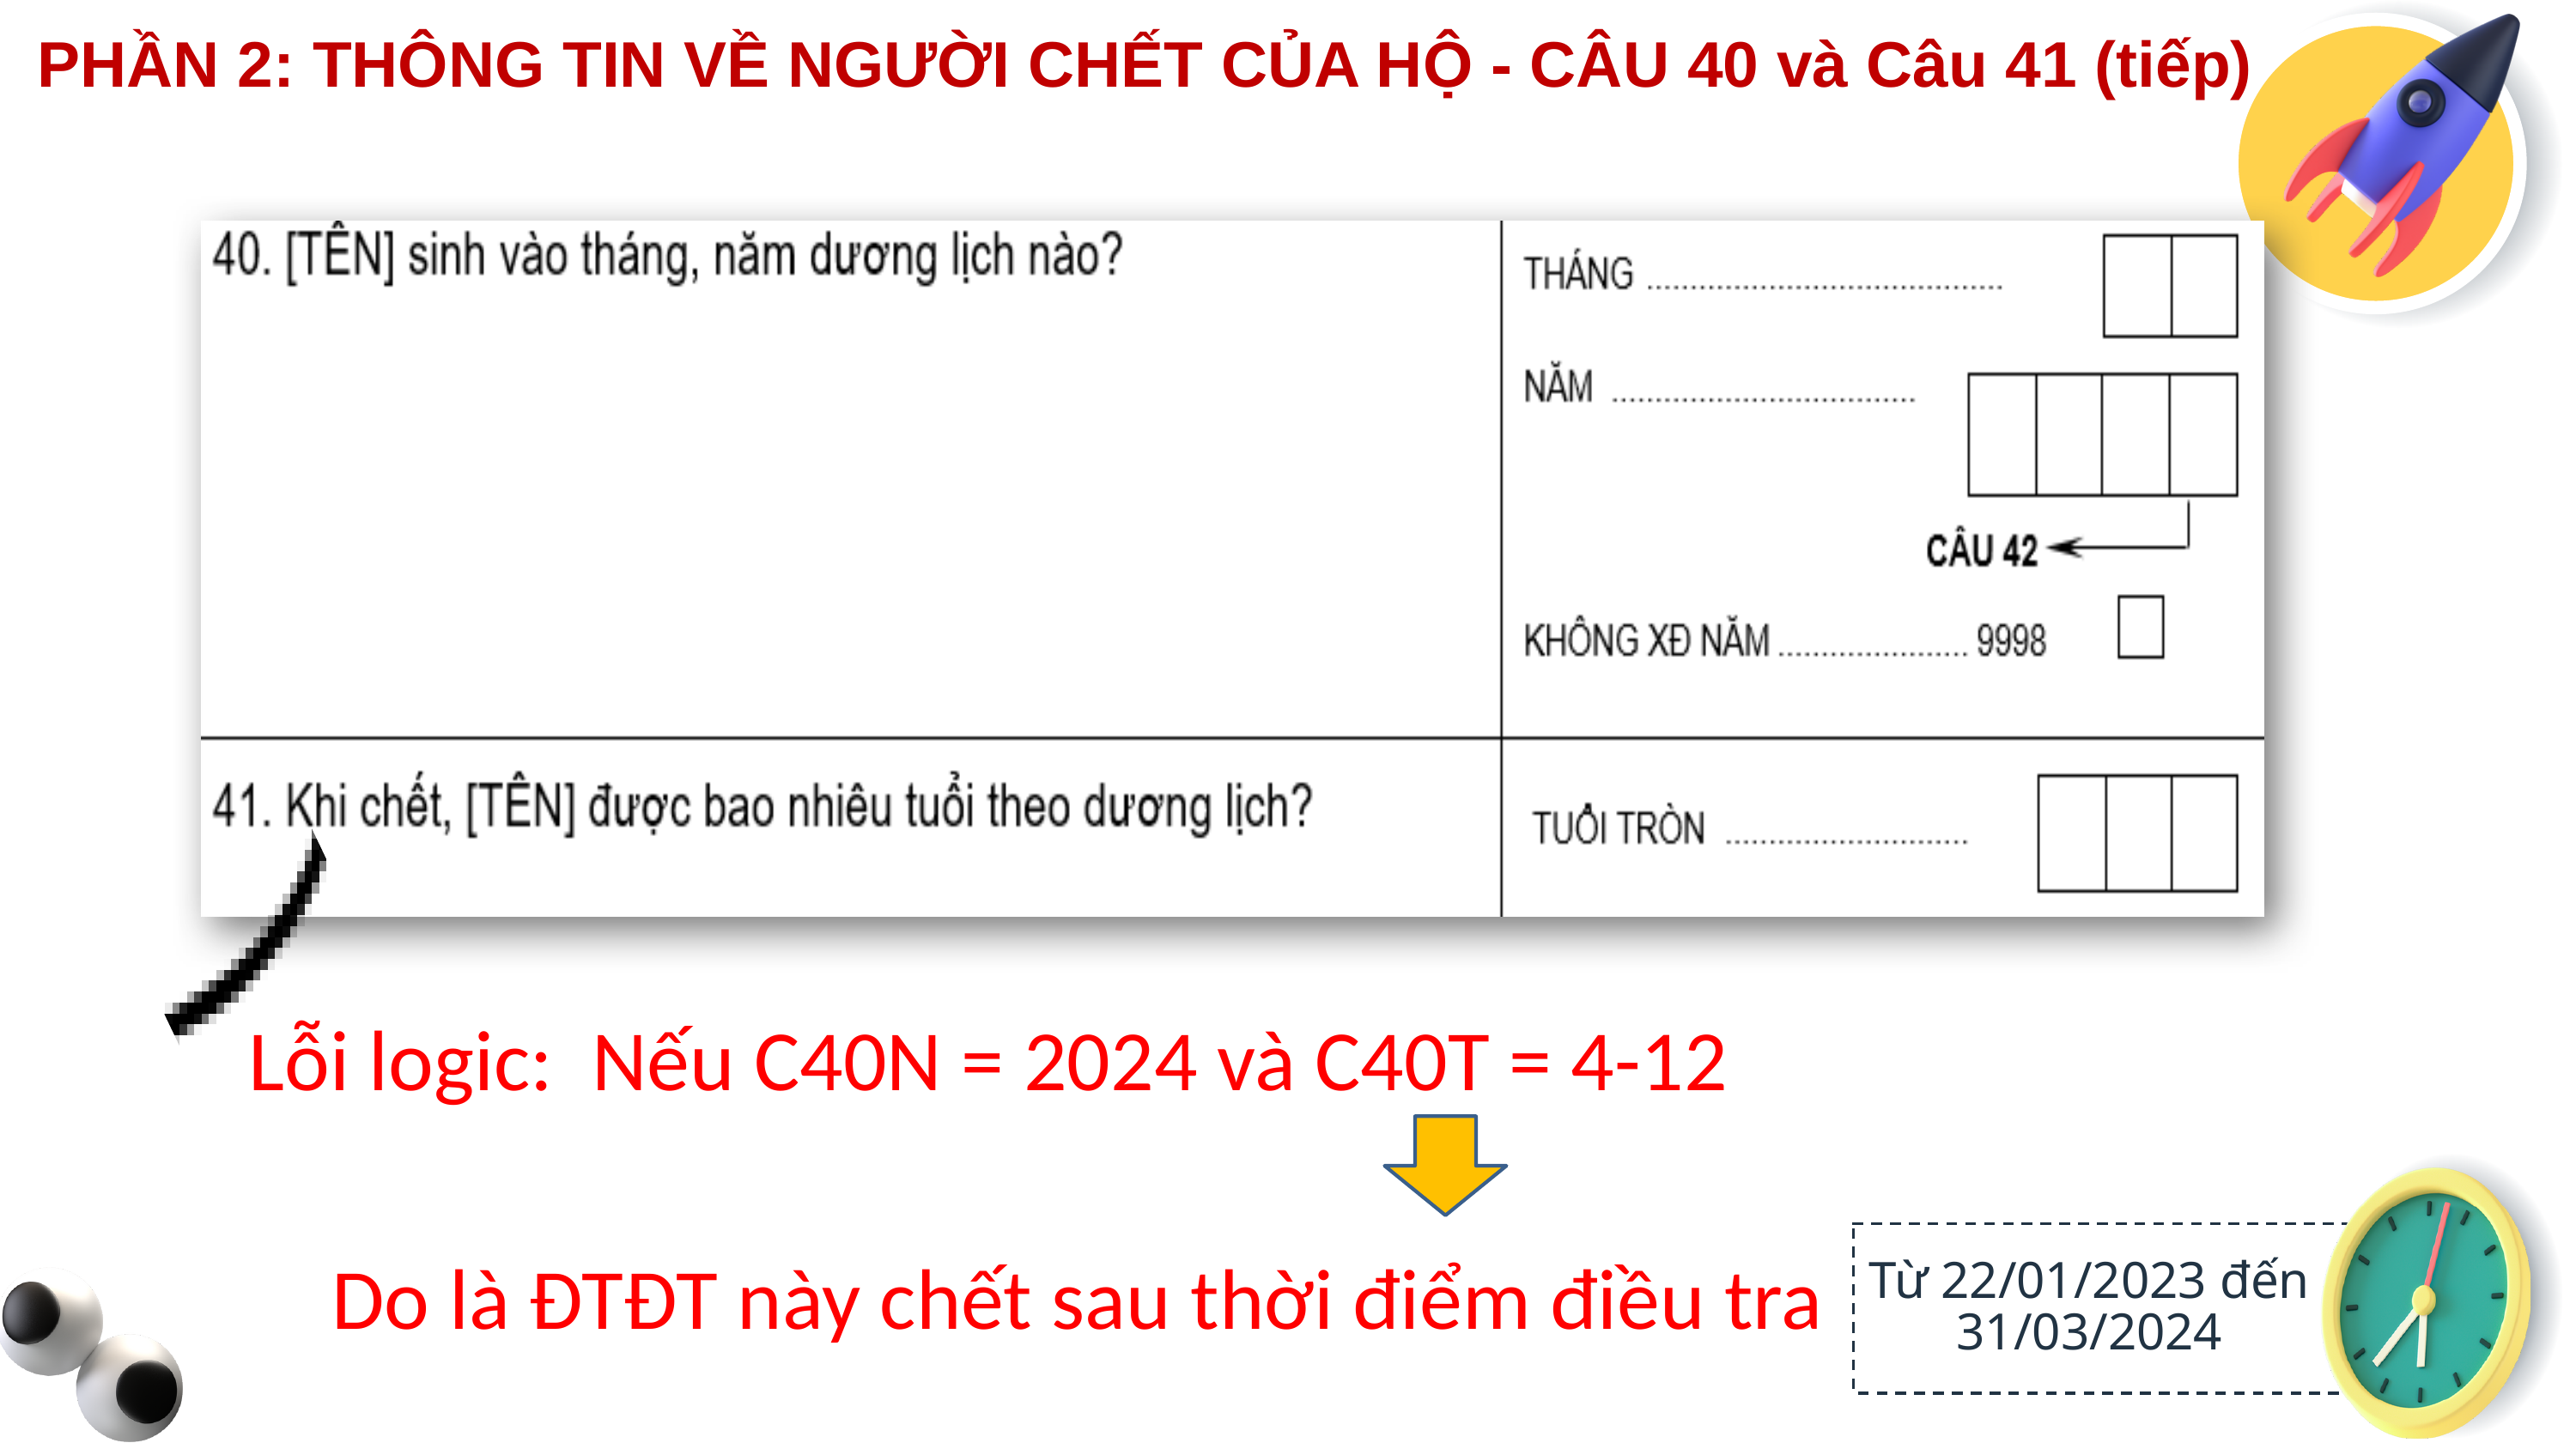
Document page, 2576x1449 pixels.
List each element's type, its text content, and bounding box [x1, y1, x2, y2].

text_box [0, 555, 393, 1090]
text_box [1382, 1114, 1509, 1217]
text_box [1791, 1153, 2563, 1440]
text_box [2231, 0, 2563, 330]
text_box Do là ĐTĐT này chết sau thời điểm điều tra [306, 1237, 1787, 1354]
picture [201, 221, 2264, 918]
text_box Lỗi logic: Nếu C40N = 2024 và C40T = 4-12 [235, 998, 1846, 1114]
text_box PHẦN 2: THÔNG TIN VỀ NGƯỜI CHẾT CỦA HỘ - CÂU 40 và Câu 41 (tiếp) [8, 15, 2227, 136]
text_box [0, 1267, 183, 1442]
